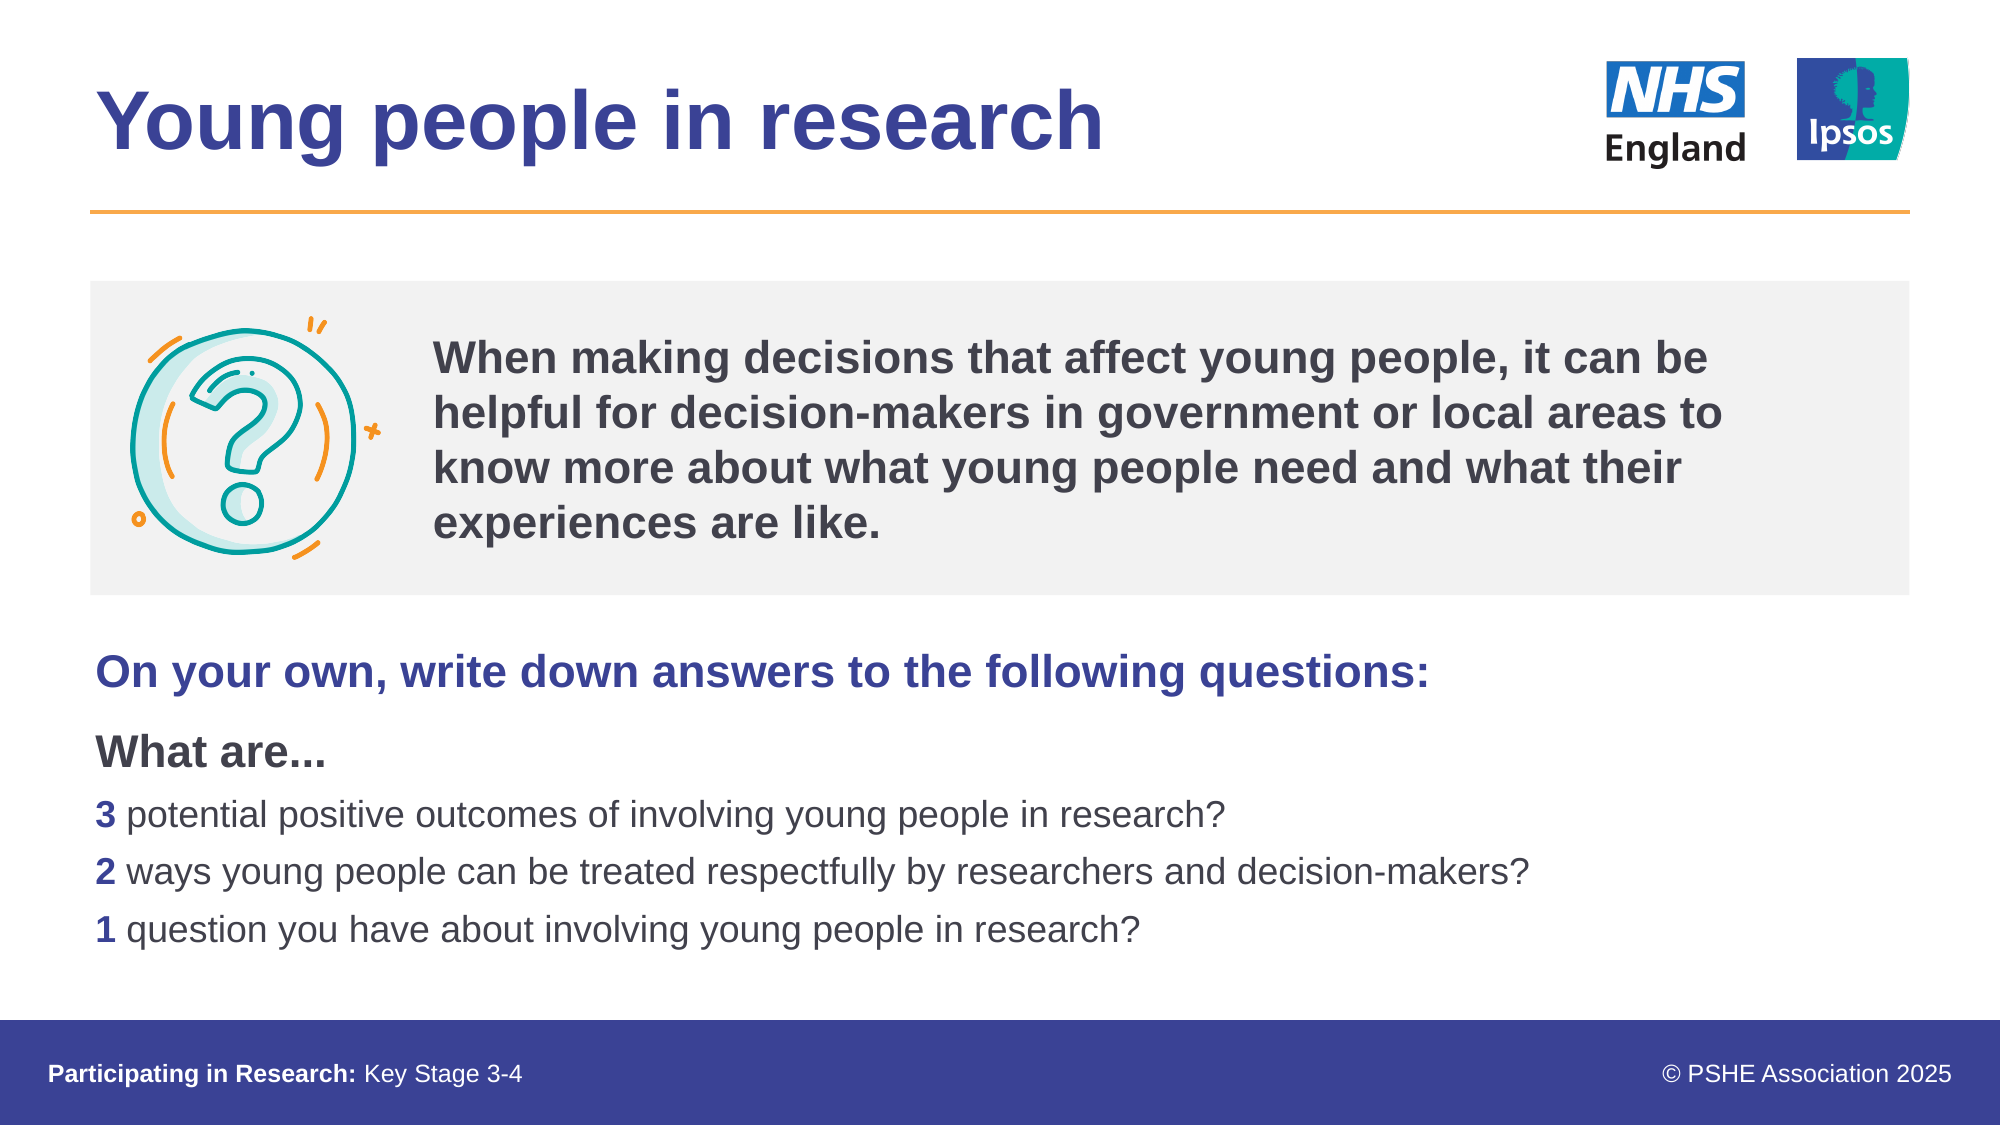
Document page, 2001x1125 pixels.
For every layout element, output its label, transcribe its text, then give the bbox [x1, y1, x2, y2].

title Young people in research [95, 74, 1550, 176]
picture [1605, 60, 1746, 170]
subtitle On your own, write down answers to the following questions: What are... 3 potential positive outcomes of involving young people in research? 2 ways young people can be treated respectfully by researchers and decision-makers? 1 question you have about involving young people in research? [95, 634, 1910, 961]
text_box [90, 279, 1910, 597]
